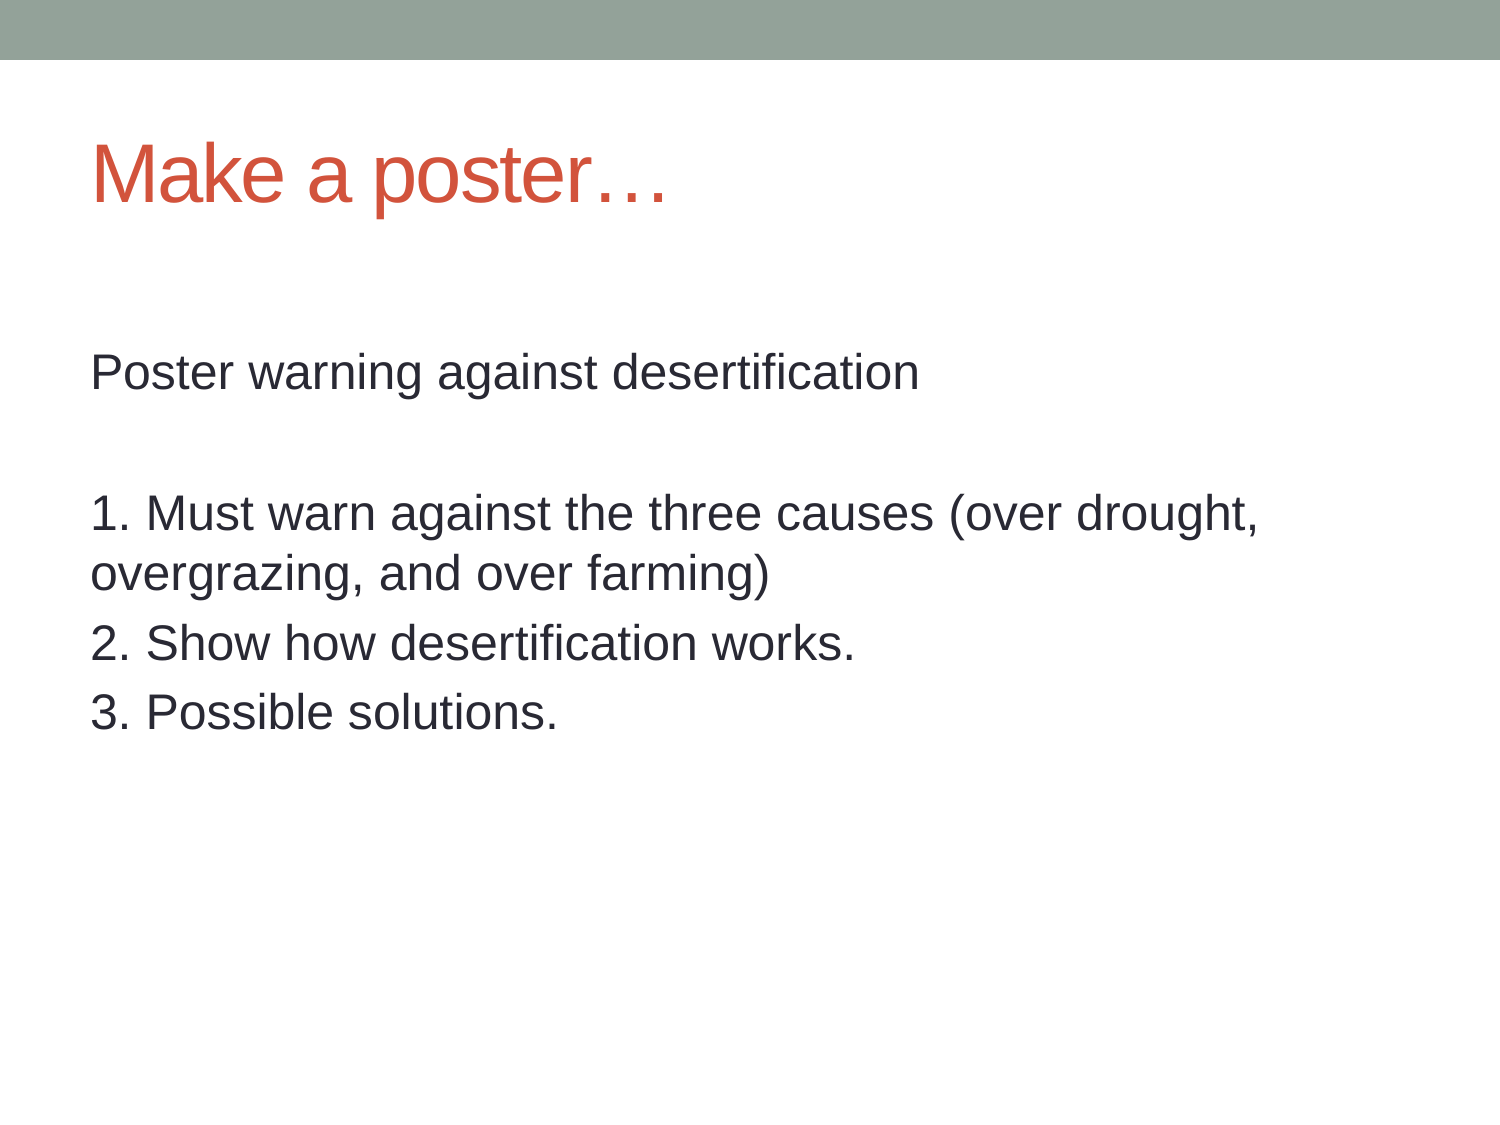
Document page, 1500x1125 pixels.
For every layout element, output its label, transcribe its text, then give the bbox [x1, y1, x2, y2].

title Make a poster… [75, 87, 1425, 250]
list Poster warning against desertification 1. Must warn against the three causes (over drought, overgrazing, and over farming) 2. Show how desertification works. 3. Possible solutions. [75, 262, 1425, 1063]
